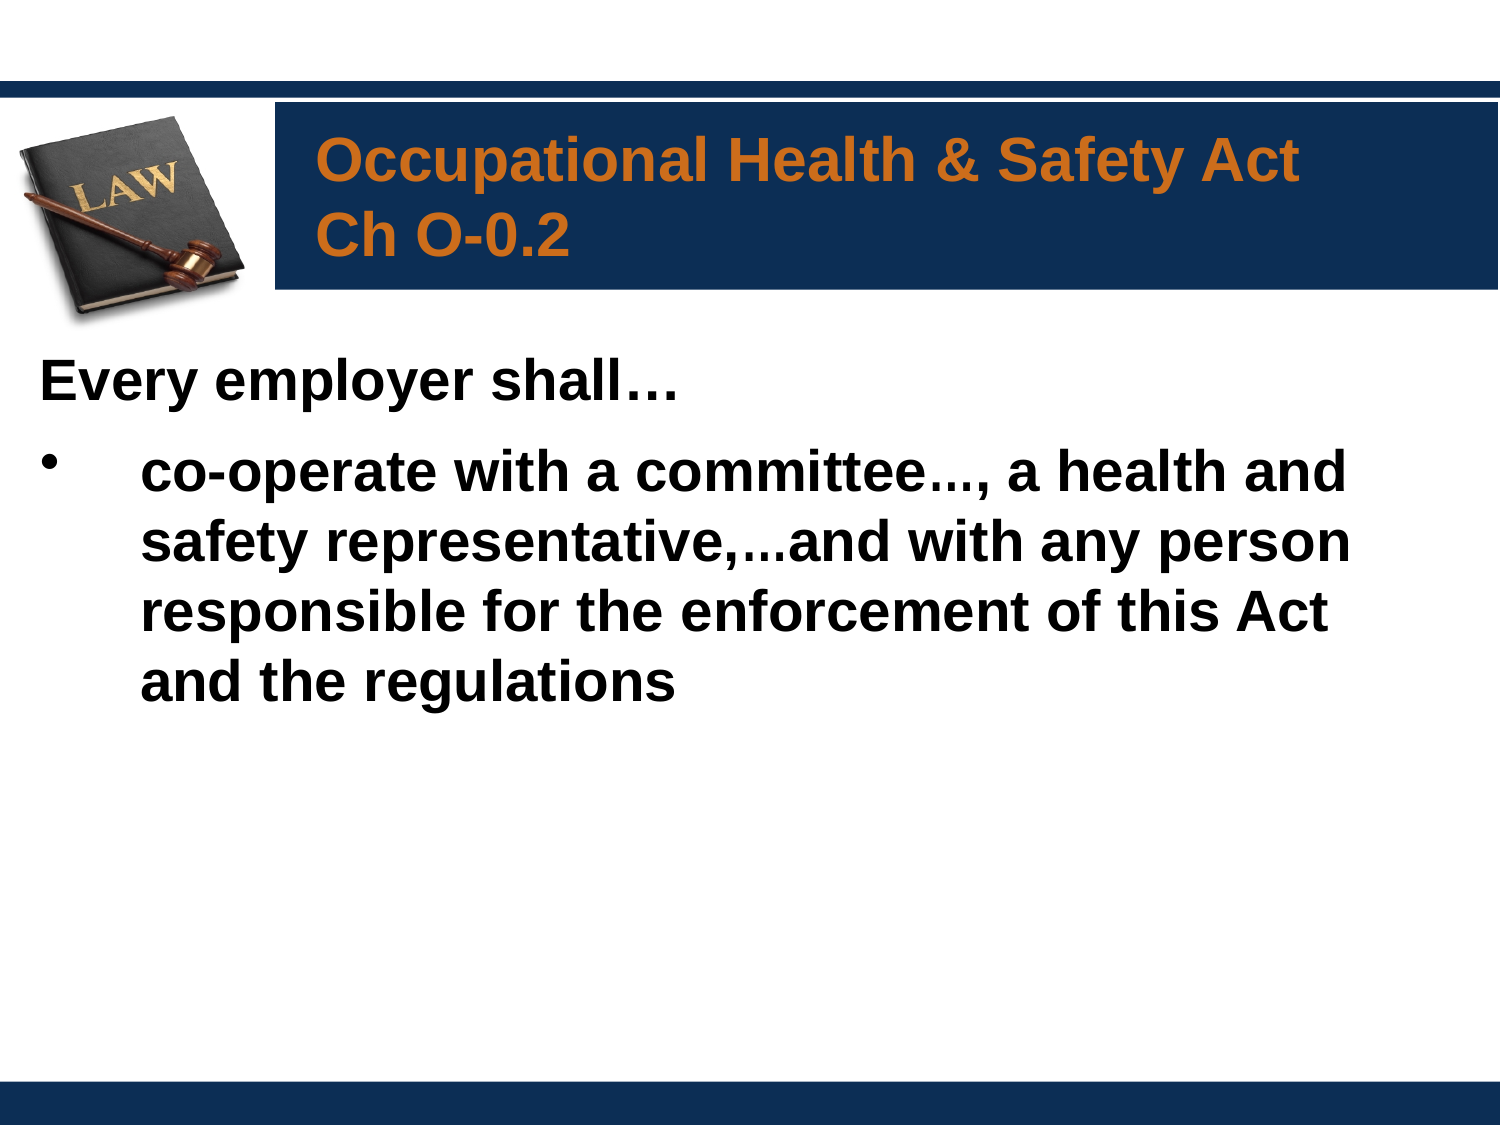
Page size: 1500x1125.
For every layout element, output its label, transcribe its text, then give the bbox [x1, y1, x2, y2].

picture [0, 99, 276, 338]
list Every employer shall… co-operate with a committee…, a health and safety representative,…and with any person responsible for the enforcement of this Act and the regulations [24, 299, 1400, 989]
title Occupational Health & Safety Act Ch O-0.2 [300, 125, 1425, 263]
